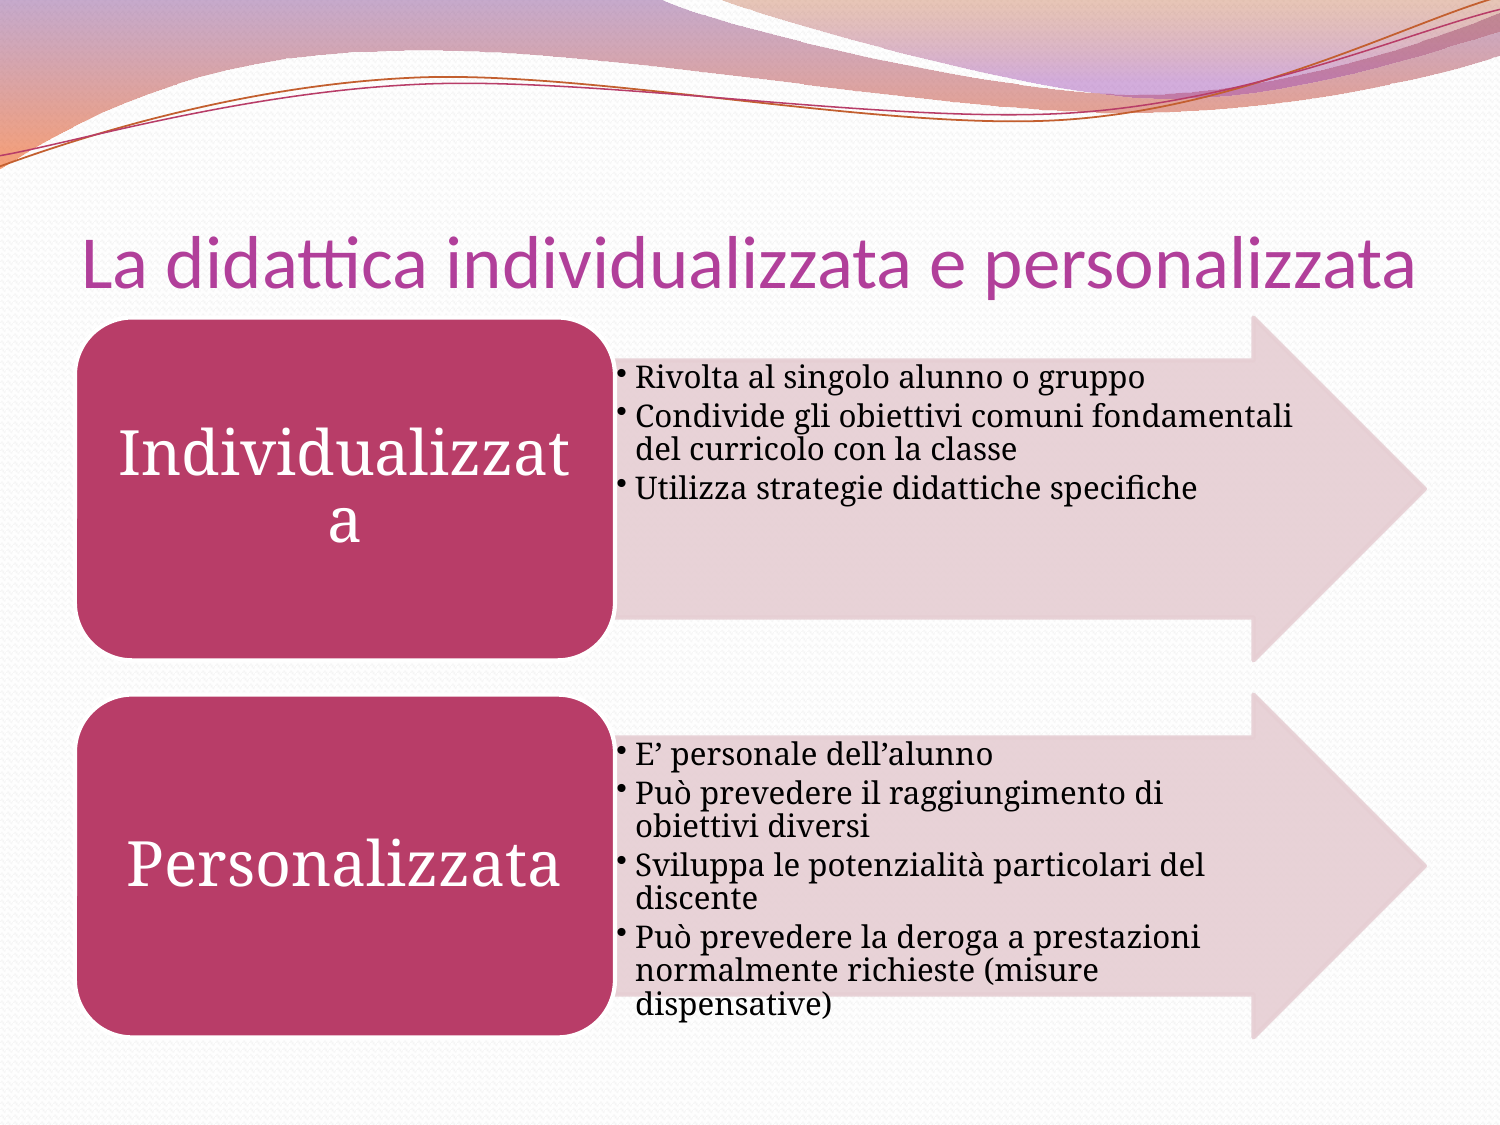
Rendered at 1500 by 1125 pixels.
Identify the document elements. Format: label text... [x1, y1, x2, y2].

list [74, 317, 1426, 1038]
title La didattica individualizzata e personalizzata [74, 115, 1426, 304]
